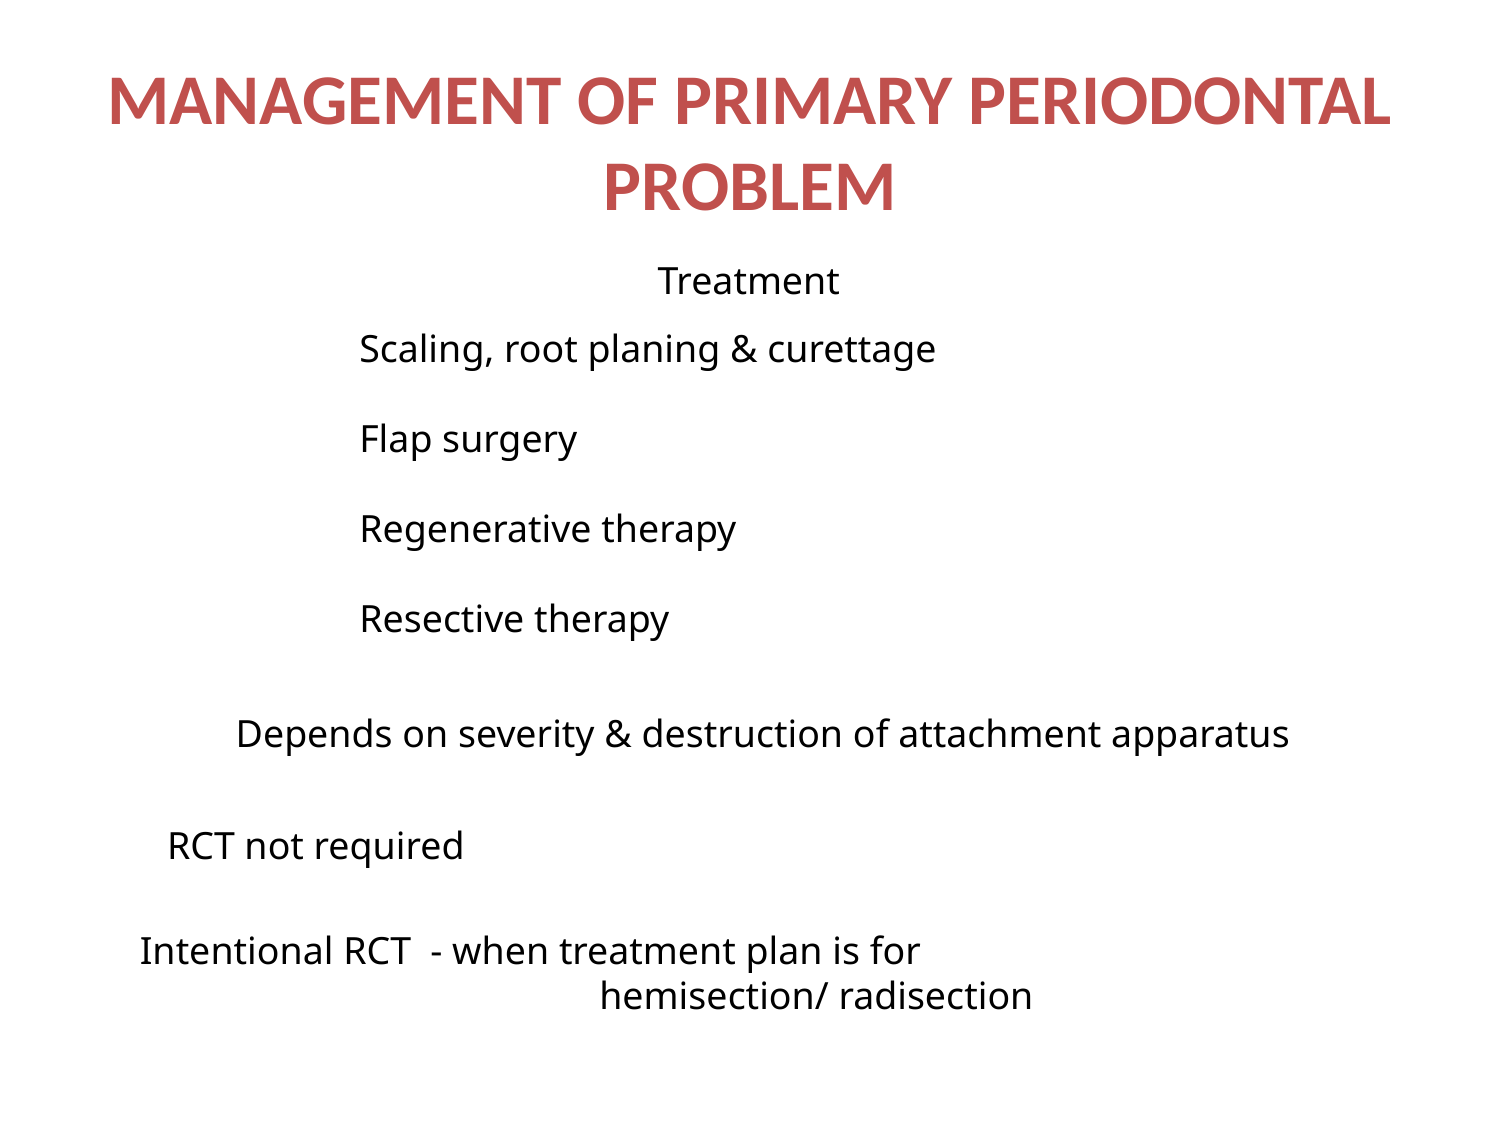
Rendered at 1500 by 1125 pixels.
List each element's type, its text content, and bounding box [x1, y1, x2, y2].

text_box Scaling, root planing & curettage Flap surgery Regenerative therapy Resective therapy [344, 317, 953, 647]
text_box Depends on severity & destruction of attachment apparatus [220, 702, 1306, 762]
text_box Intentional RCT - when treatment plan is for hemisection/ radisection [124, 919, 1251, 1025]
text_box Treatment [642, 249, 865, 310]
title MANAGEMENT OF PRIMARY PERIODONTAL PROBLEM [75, 45, 1425, 233]
text_box RCT not required [152, 814, 480, 875]
